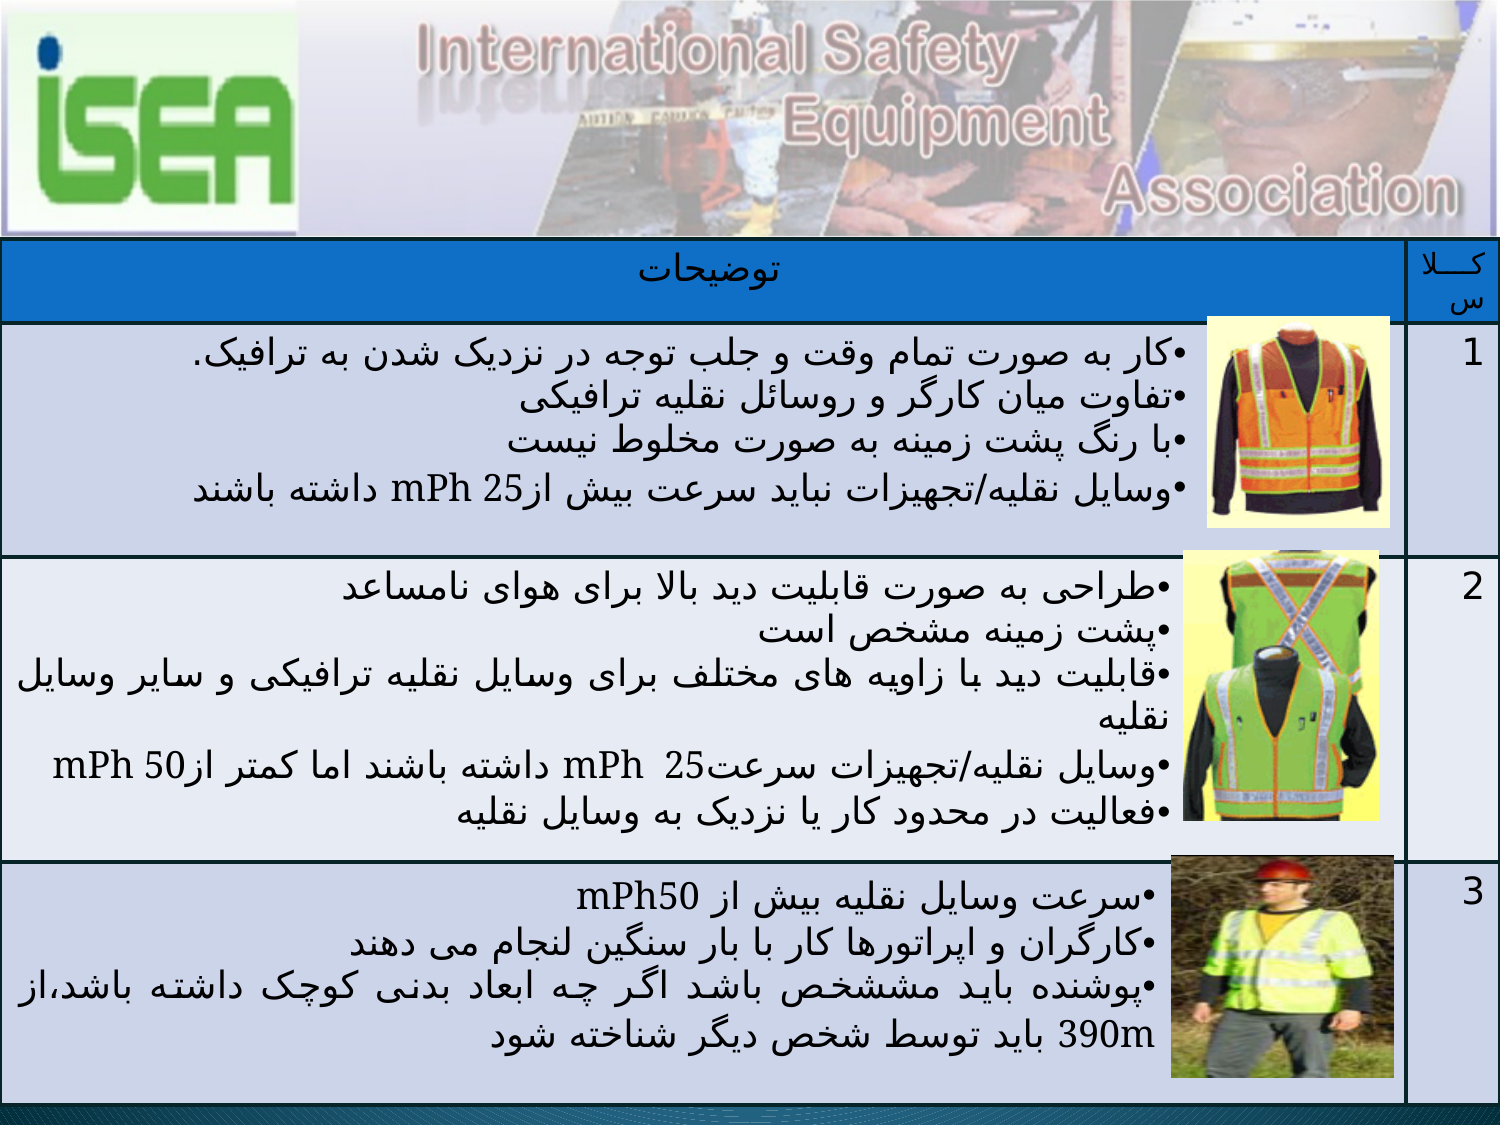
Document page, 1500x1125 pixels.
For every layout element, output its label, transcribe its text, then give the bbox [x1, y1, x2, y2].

table_cell 1 [1408, 325, 1498, 555]
table_cell طراحی به صورت قابلیت دید بالا برای هوای نامساعد پشت زمینه مشخص است قابلیت دید با زاویه های مختلف برای وسایل نقلیه ترافیکی و سایر وسایل نقلیه وسایل نقلیه/تجهیزات سرعتmPh 25 داشته باشند اما کمتر ازmPh 50 فعالیت در محدود کار یا نزدیک به وسایل نقلیه [2, 559, 1404, 860]
table_cell 3 [1408, 864, 1498, 1103]
picture [0, 0, 1500, 238]
table_cell 2 [1408, 559, 1498, 860]
table_cell سرعت وسایل نقلیه بیش از mPh50 کارگران و اپراتورها کار با بار سنگین لنجام می دهند پوشنده باید مششخص باشد اگر چه ابعاد بدنی کوچک داشته باشد،از 390m باید توسط شخص دیگر شناخته شود [2, 864, 1404, 1103]
picture [1206, 316, 1391, 528]
table_header توضیحات [2, 251, 1404, 321]
table_header کلاس [1408, 251, 1498, 321]
picture [1171, 855, 1394, 1079]
table_cell کار به صورت تمام وقت و جلب توجه در نزدیک شدن به ترافیک. تفاوت میان کارگر و روسائل نقلیه ترافیکی با رنگ پشت زمینه به صورت مخلوط نیست وسایل نقلیه/تجهیزات نباید سرعت بیش ازmPh 25 داشته باشند [2, 325, 1404, 555]
picture [1183, 550, 1379, 821]
